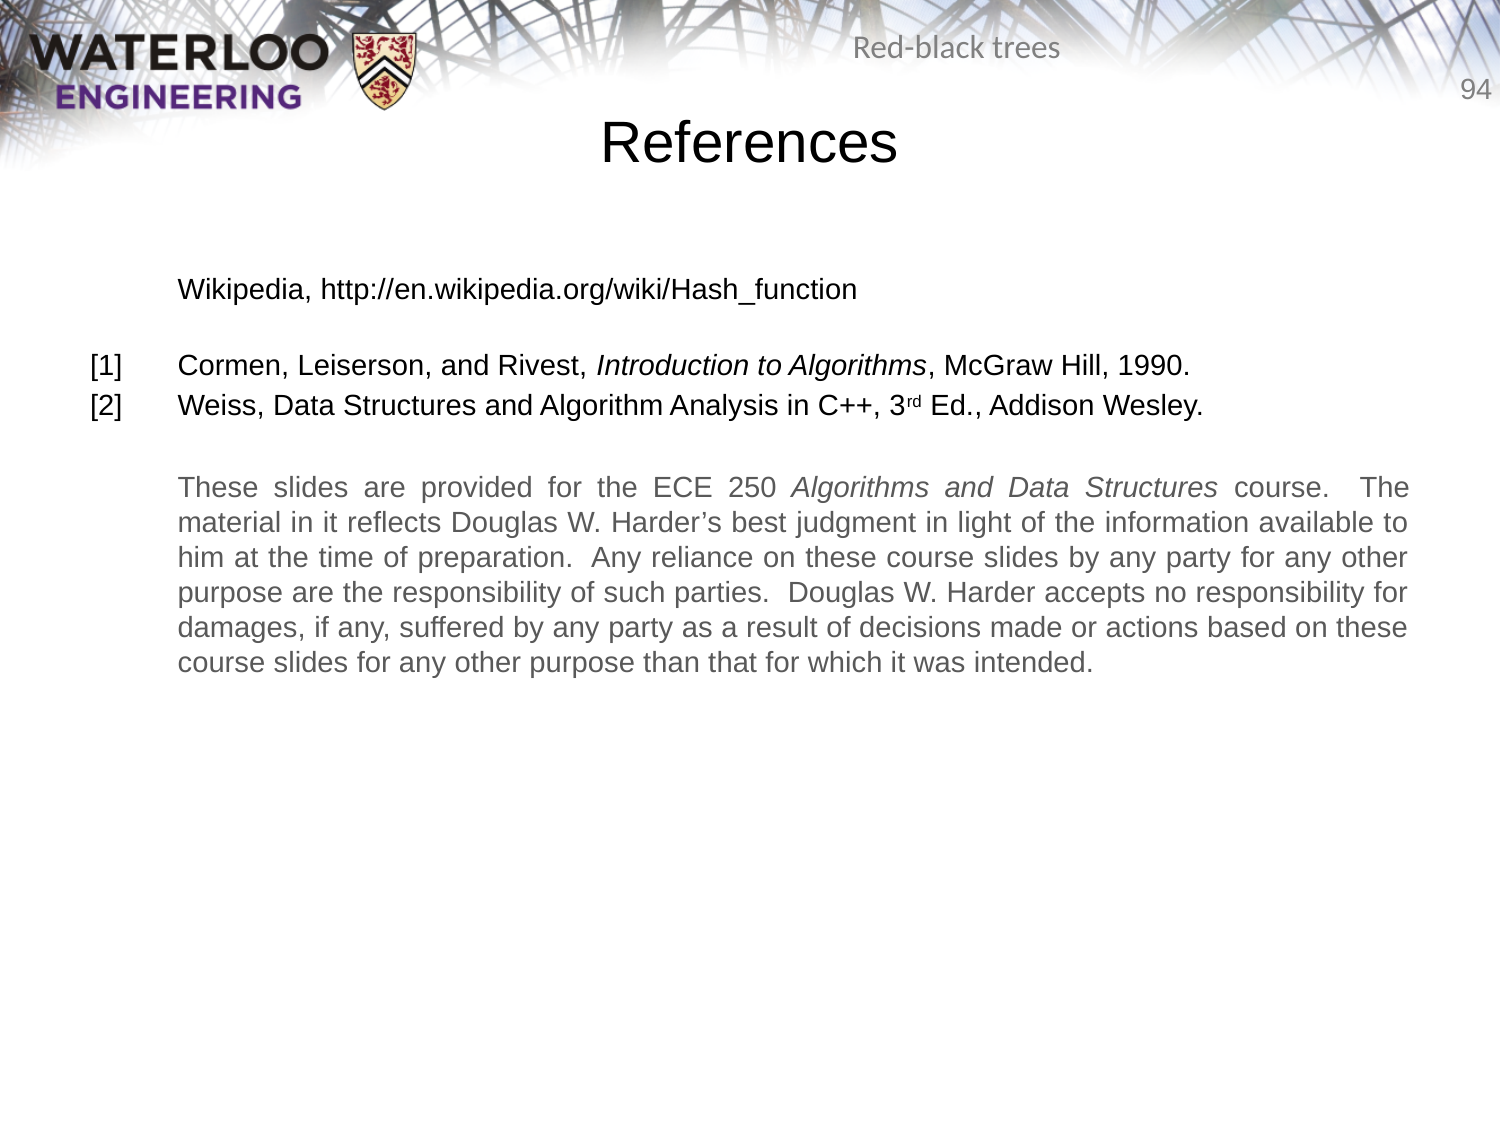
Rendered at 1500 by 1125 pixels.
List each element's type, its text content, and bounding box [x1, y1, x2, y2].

list Wikipedia, http://en.wikipedia.org/wiki/Hash_function [1] Cormen, Leiserson, and Rivest, Introduction to Algorithms, McGraw Hill, 1990. [2] Weiss, Data Structures and Algorithm Analysis in C++, 3rd Ed., Addison Wesley. These slides are provided for the ECE 250 Algorithms and Data Structures course. The material in it reflects Douglas W. Harder’s best judgment in light of the information available to him at the time of preparation. Any reliance on these course slides by any party for any other purpose are the responsibility of such parties. Douglas W. Harder accepts no responsibility for damages, if any, suffered by any party as a result of decisions made or actions based on these course slides for any other purpose than that for which it was intended. [74, 262, 1426, 1006]
title References [74, 44, 1426, 233]
picture [0, 0, 1500, 1125]
